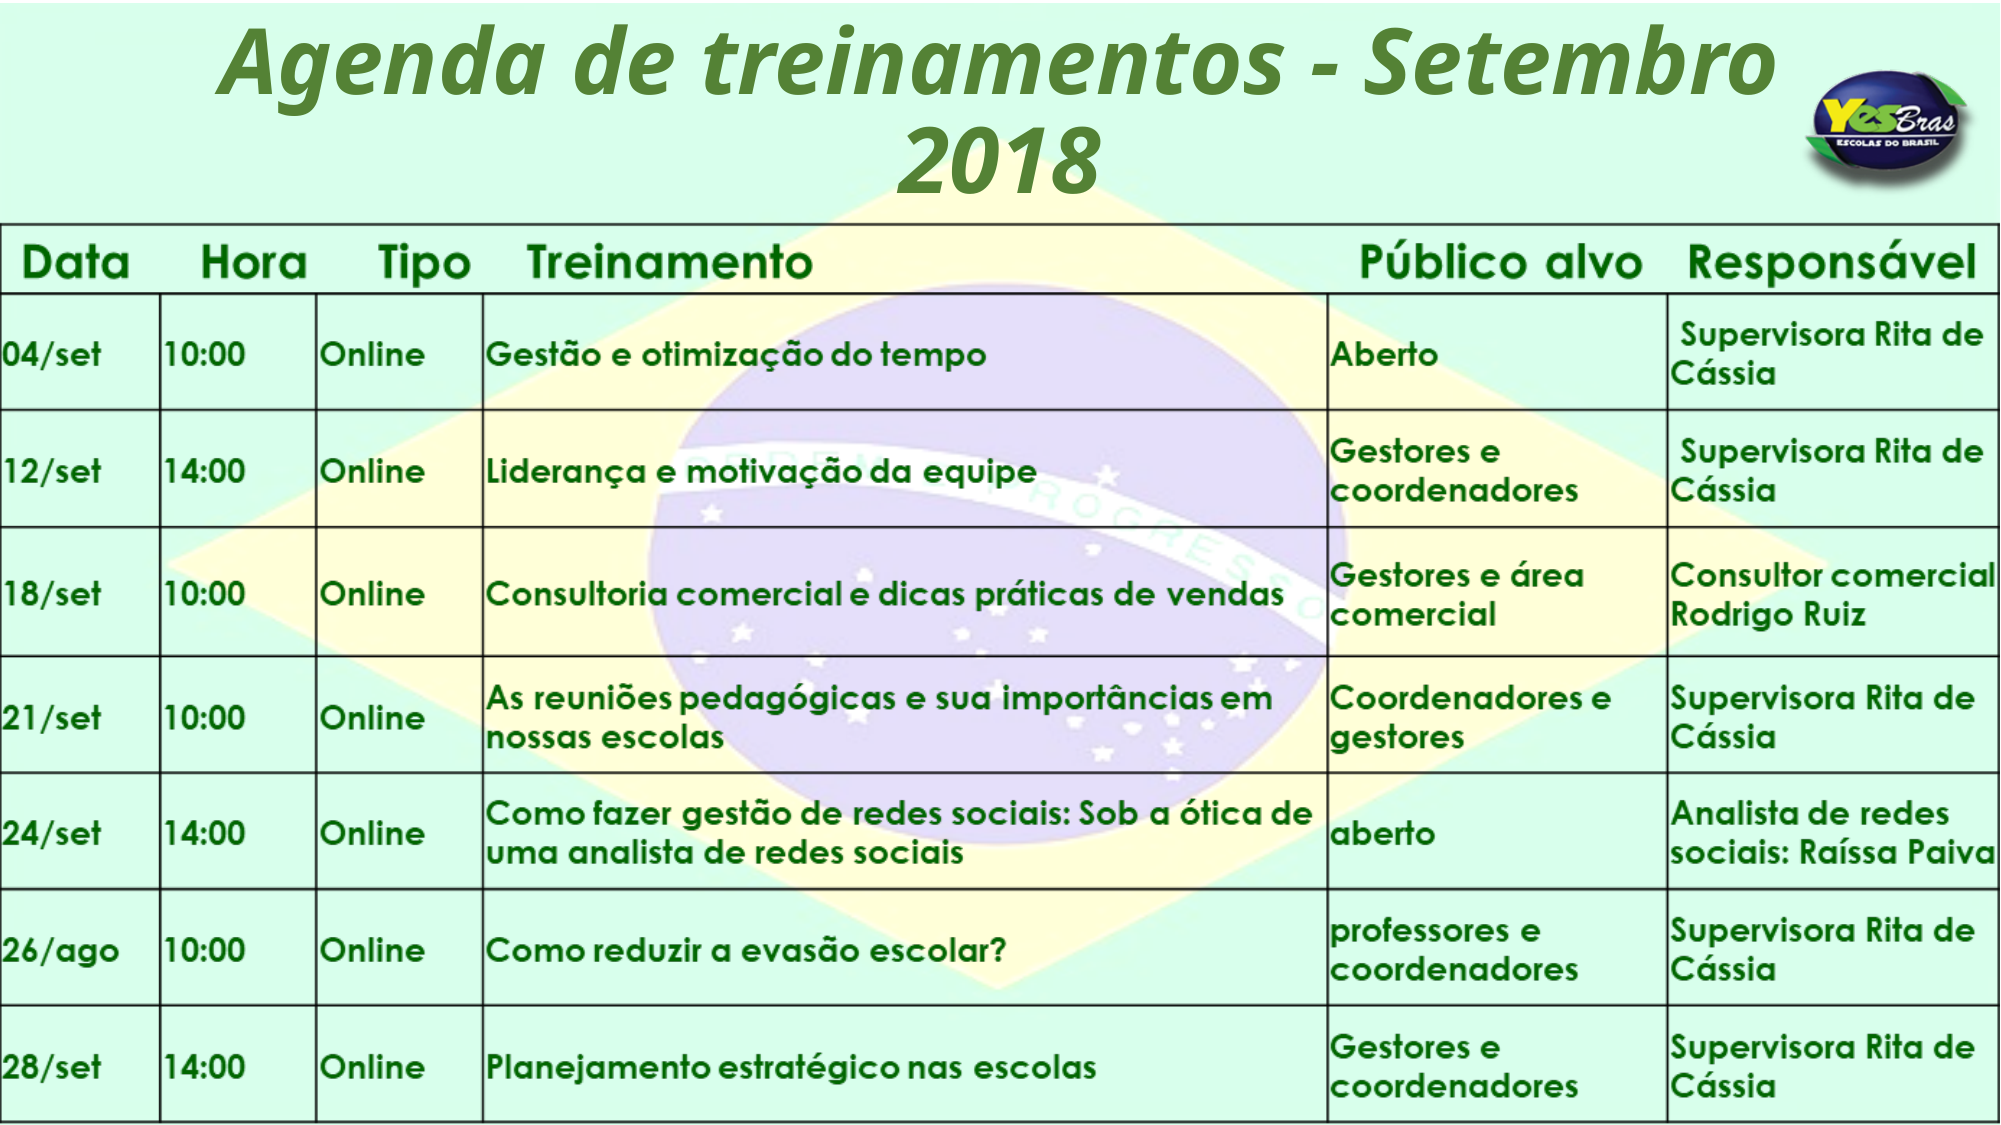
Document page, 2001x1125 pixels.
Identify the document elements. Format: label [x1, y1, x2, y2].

list [0, 216, 2000, 1125]
picture [0, 2, 2000, 216]
